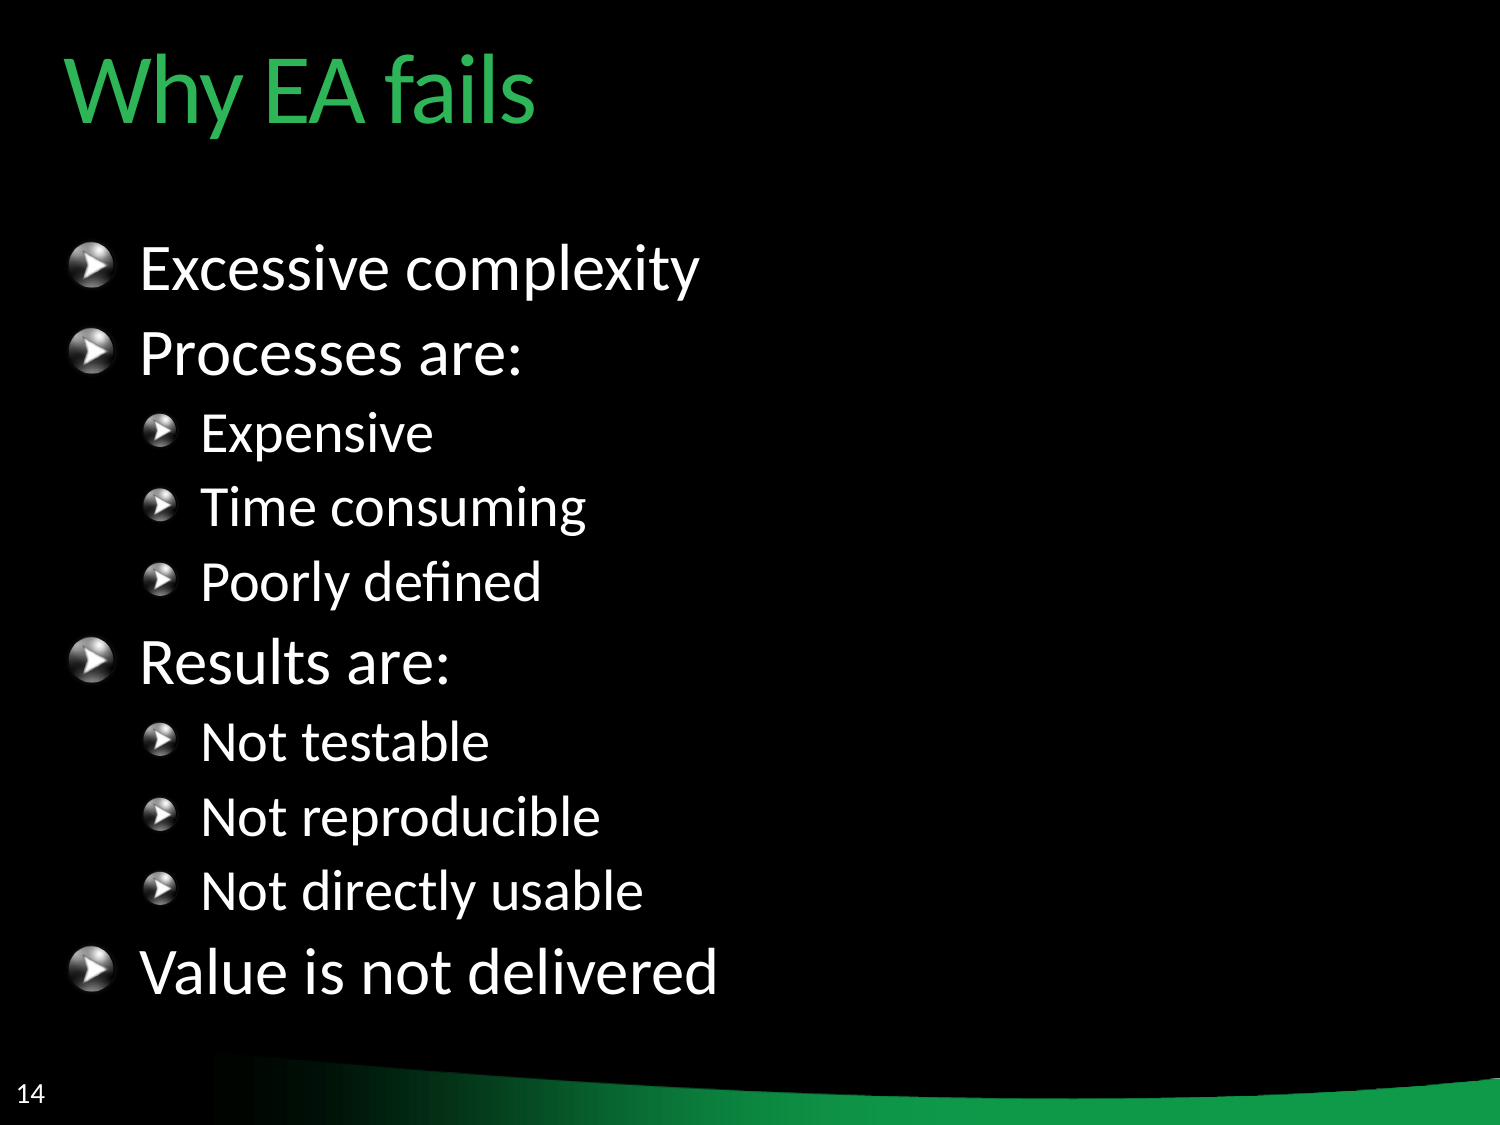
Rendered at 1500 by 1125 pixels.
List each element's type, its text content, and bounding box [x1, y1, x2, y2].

list Excessive complexity Processes are: Expensive Time consuming Poorly defined Results are: Not testable Not reproducible Not directly usable Value is not delivered [63, 232, 1438, 1031]
title Why EA fails [63, 37, 1438, 146]
picture [0, 0, 1500, 1125]
